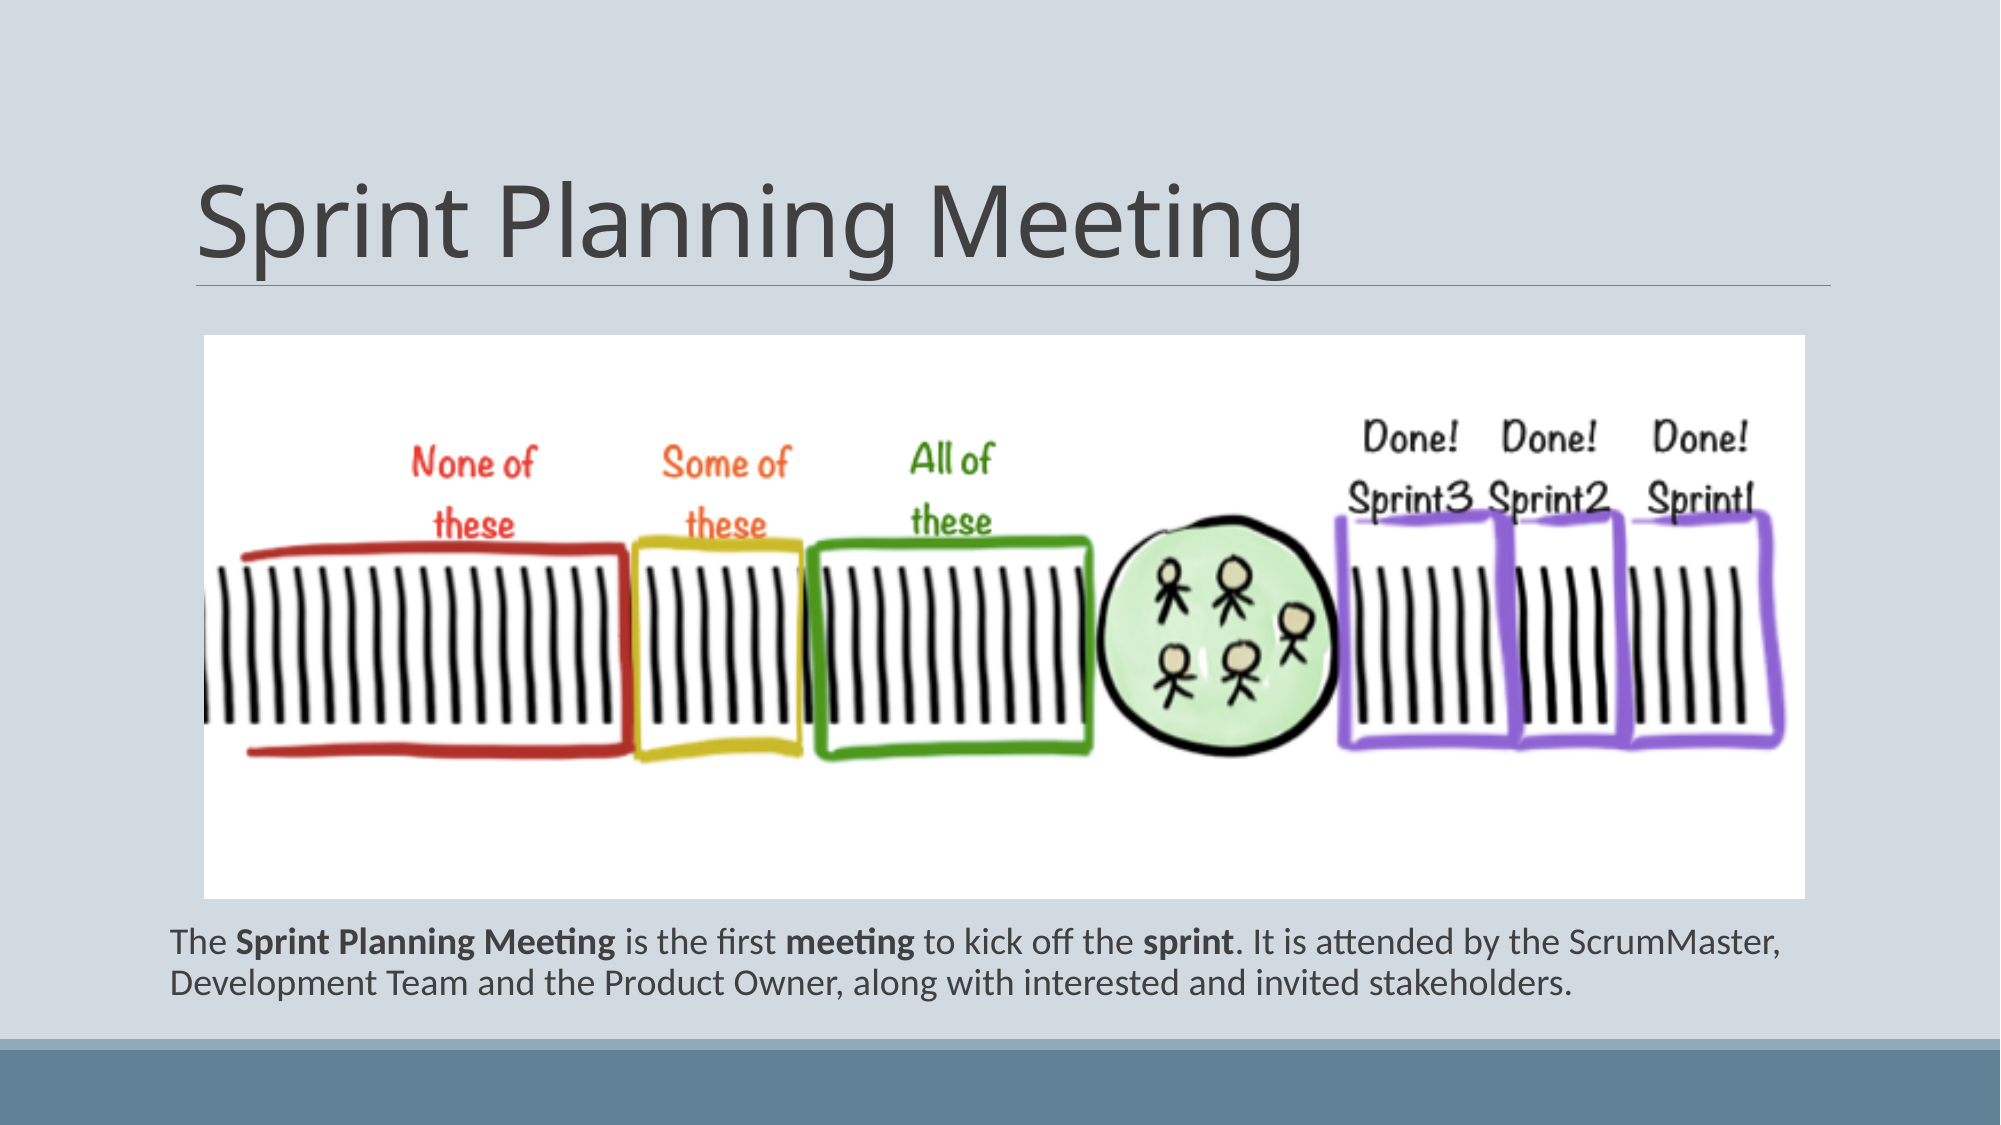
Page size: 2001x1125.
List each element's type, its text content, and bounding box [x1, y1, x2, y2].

list The Sprint Planning Meeting is the first meeting to kick off the sprint. It is attended by the ScrumMaster, Development Team and the Product Owner, along with interested and invited stakeholders. [155, 914, 1867, 1043]
title Sprint Planning Meeting [180, 47, 1830, 285]
picture [204, 334, 1806, 899]
